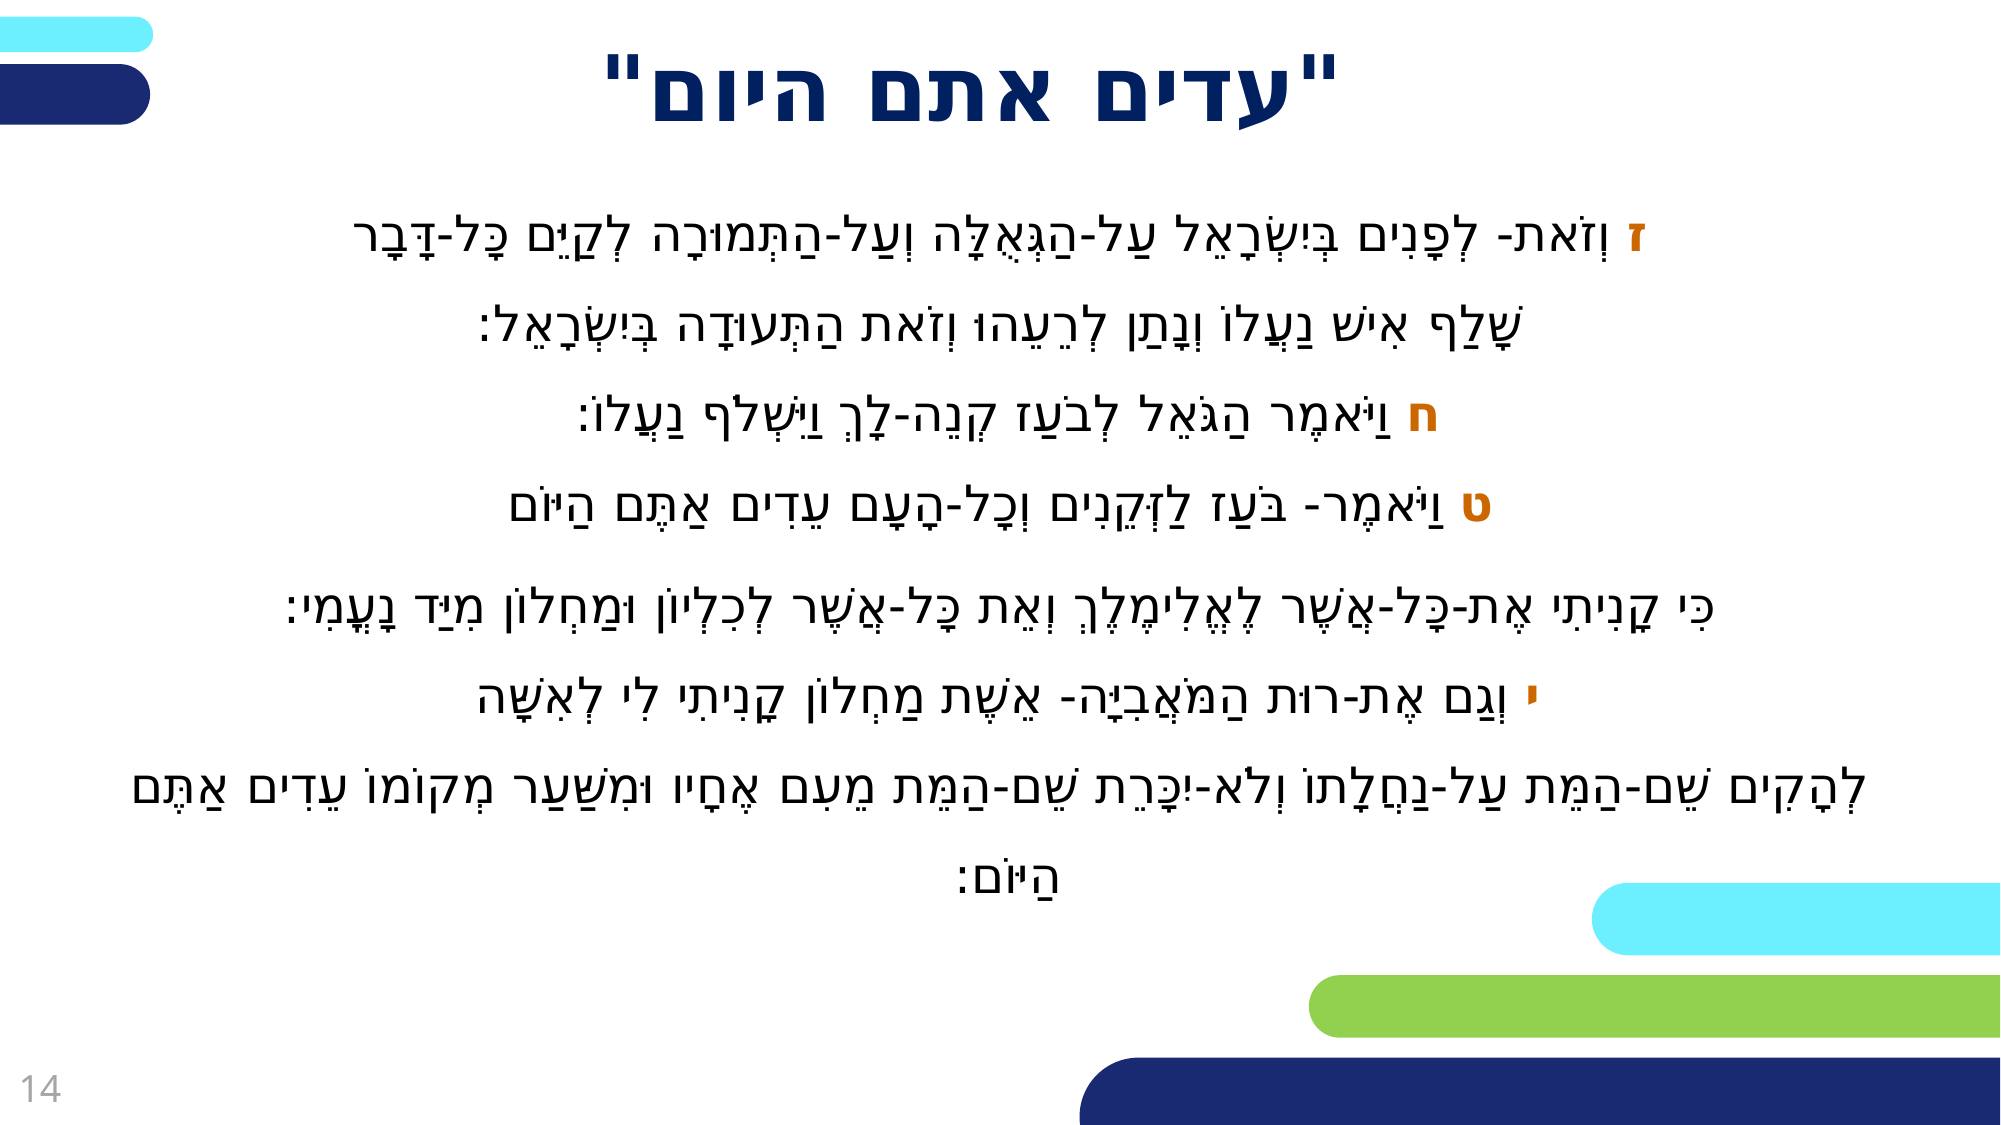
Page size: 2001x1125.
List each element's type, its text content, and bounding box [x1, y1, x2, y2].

title "עדים אתם היום" [168, 25, 1776, 144]
list ז וְזֹאת- לְפָנִים בְּיִשְׂרָאֵל עַל-הַגְּאֻלָּה וְעַל-הַתְּמוּרָה לְקַיֵּם כָּל-דָּבָר שָׁלַף אִישׁ נַעֲלוֹ וְנָתַן לְרֵעֵהוּ וְזֹאת הַתְּעוּדָה בְּיִשְׂרָאֵל: ח וַיֹּאמֶר הַגֹּאֵל לְבֹעַז קְנֵה-לָךְ וַיִּשְׁלֹף נַעֲלוֹ: ט וַיֹּאמֶר- בֹּעַז לַזְּקֵנִים וְכָל-הָעָם עֵדִים אַתֶּם הַיּוֹם כִּי קָנִיתִי אֶת-כָּל-אֲשֶׁר לֶאֱלִימֶלֶךְ וְאֵת כָּל-אֲשֶׁר לְכִלְיוֹן וּמַחְלוֹן מִיַּד נָעֳמִי: י וְגַם אֶת-רוּת הַמֹּאֲבִיָּה- אֵשֶׁת מַחְלוֹן קָנִיתִי לִי לְאִשָּׁה לְהָקִים שֵׁם-הַמֵּת עַל-נַחֲלָתוֹ וְלֹא-יִכָּרֵת שֵׁם-הַמֵּת מֵעִם אֶחָיו וּמִשַּׁעַר מְקוֹמוֹ עֵדִים אַתֶּם הַיּוֹם: [84, 163, 1916, 944]
